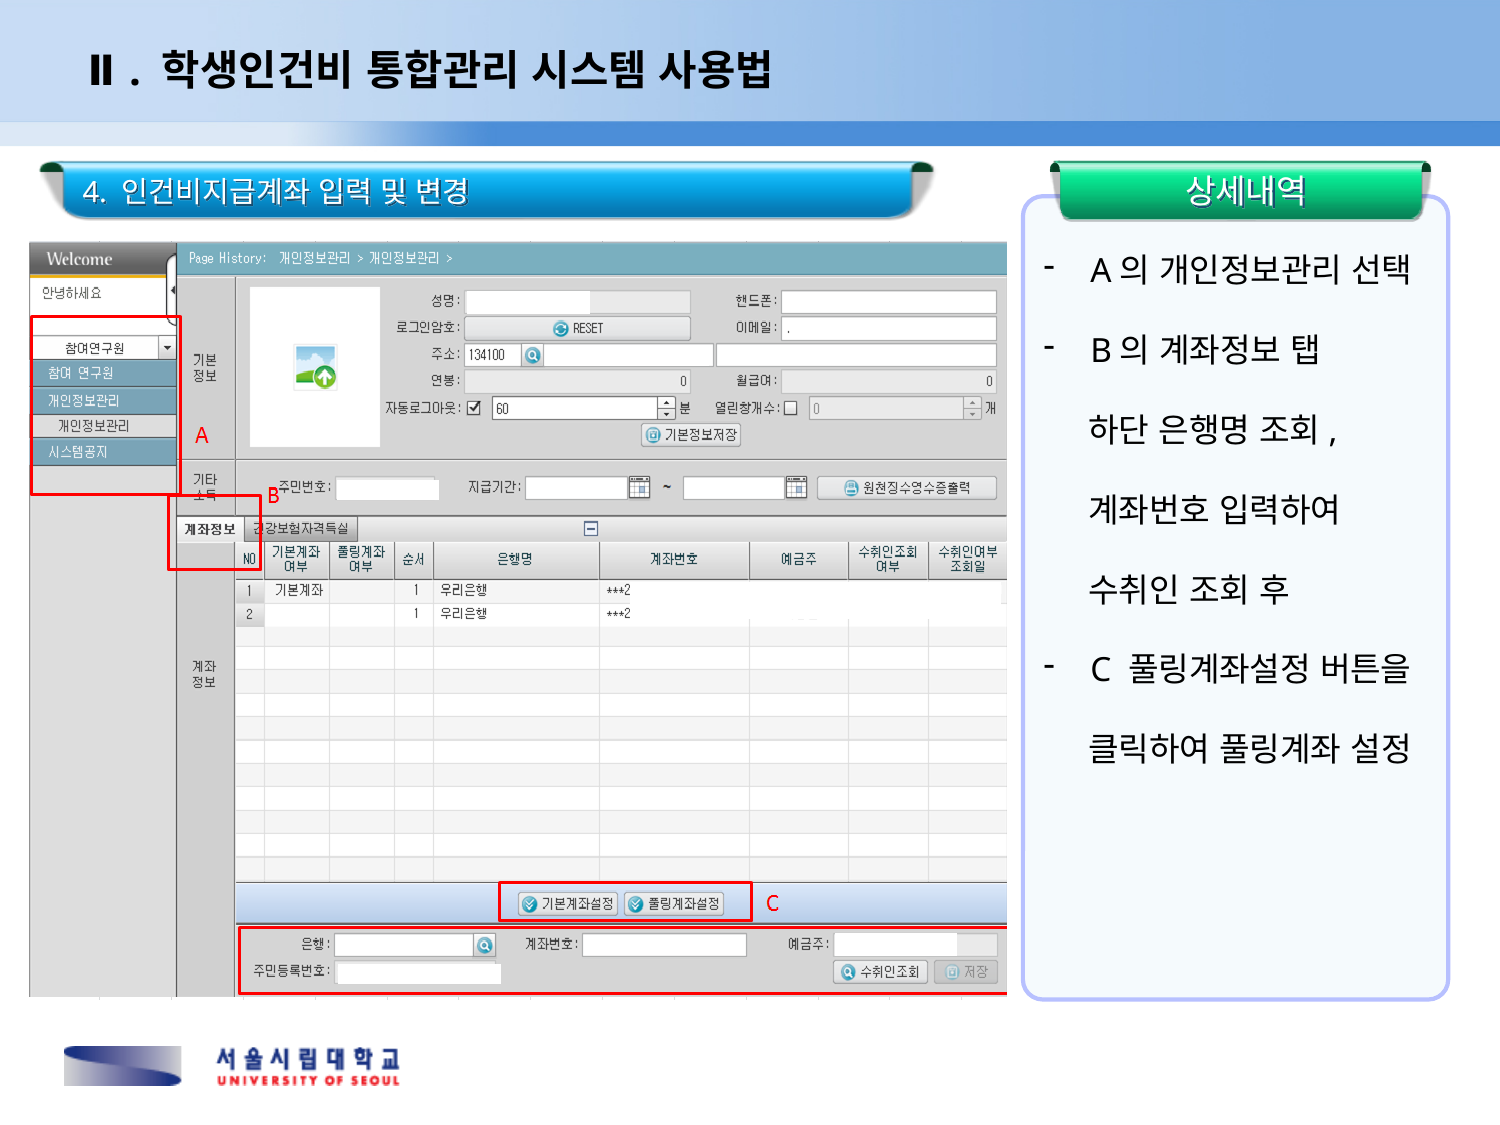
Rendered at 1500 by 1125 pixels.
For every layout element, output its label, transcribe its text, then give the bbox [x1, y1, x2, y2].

text_box A의 개인정보관리 선택 B의 계좌정보 탭 하단 은행명 조회, 계좌번호 입력하여 수취인 조회 후 C 풀링계좌설정 버튼을 클릭하여 풀링계좌 설정 [1022, 200, 1449, 1000]
title Ⅱ. 학생인건비 통합관리 시스템 사용법 [76, 18, 1412, 126]
picture [0, 0, 1500, 1125]
